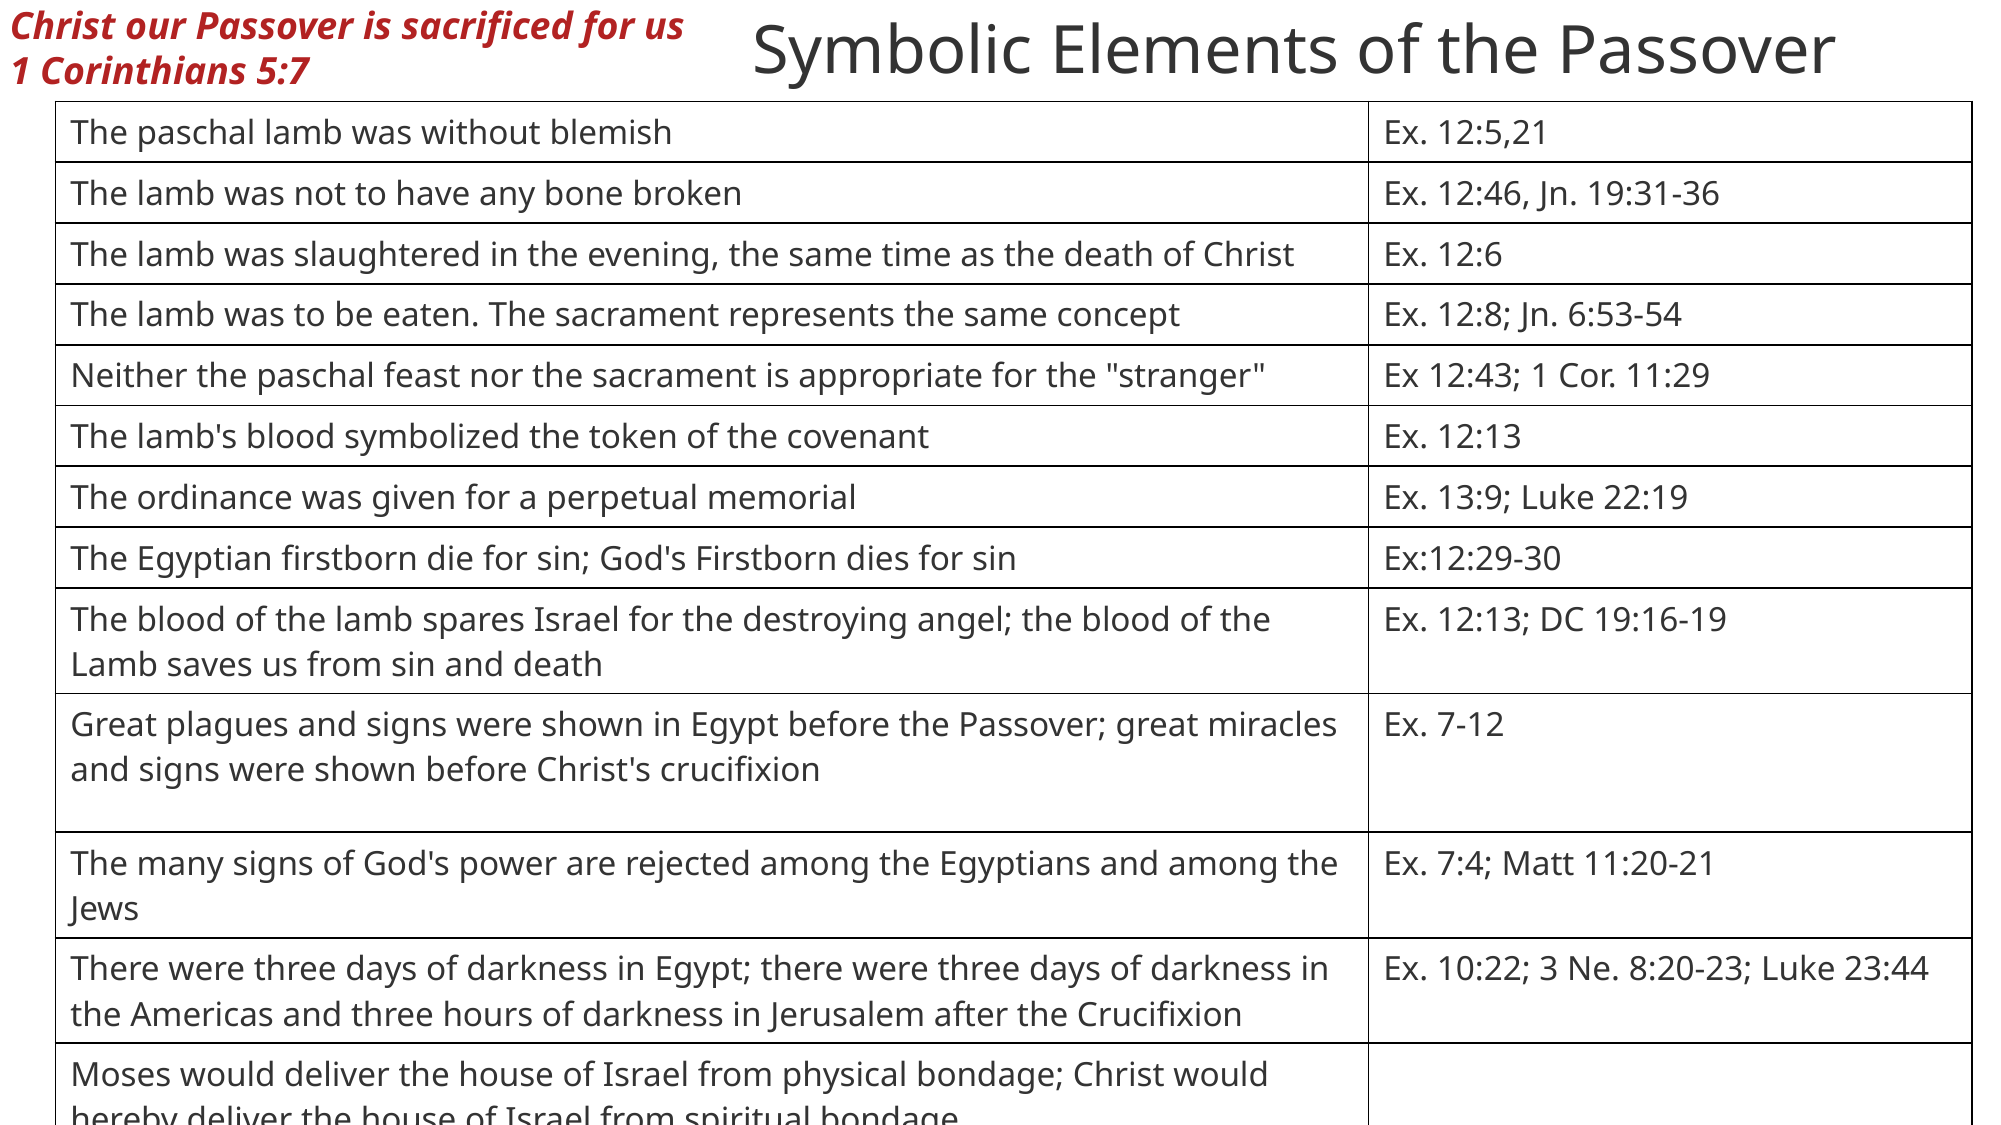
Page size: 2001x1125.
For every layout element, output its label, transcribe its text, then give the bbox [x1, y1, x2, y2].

table_cell [1369, 1044, 1971, 1125]
table_cell Ex. 7:4; Matt 11:20-21 [1369, 833, 1971, 937]
table_cell Ex:12:29-30 [1369, 528, 1971, 587]
text_box Symbolic Elements of the Passover [720, 0, 1854, 95]
table_cell The lamb was slaughtered in the evening, the same time as the death of Christ [56, 224, 1368, 283]
table_cell Neither the paschal feast nor the sacrament is appropriate for the "stranger" [56, 346, 1368, 405]
table_cell The Egyptian firstborn die for sin; God's Firstborn dies for sin [56, 528, 1368, 587]
table_cell Ex. 12:6 [1369, 224, 1971, 283]
text_box Christ our Passover is sacrificed for us 1 Corinthians 5:7 [0, 0, 701, 100]
table_cell Ex. 10:22; 3 Ne. 8:20-23; Luke 23:44 [1369, 939, 1971, 1042]
table_cell Moses would deliver the house of Israel from physical bondage; Christ would hereby deliver the house of Israel from spiritual bondage. [56, 1044, 1368, 1125]
table_cell The lamb was to be eaten. The sacrament represents the same concept [56, 285, 1368, 344]
table_cell Ex. 7-12 [1369, 694, 1971, 831]
table_cell Ex. 12:8; Jn. 6:53-54 [1369, 285, 1971, 344]
table_cell Ex. 12:13; DC 19:16-19 [1369, 589, 1971, 693]
table_cell Ex 12:43; 1 Cor. 11:29 [1369, 346, 1971, 405]
table_header Ex. 12:5,21 [1369, 102, 1971, 161]
table_cell The lamb's blood symbolized the token of the covenant [56, 406, 1368, 465]
table_cell Great plagues and signs were shown in Egypt before the Passover; great miracles and signs were shown before Christ's crucifixion [56, 694, 1368, 831]
table_cell Ex. 12:46, Jn. 19:31-36 [1369, 163, 1971, 222]
table_cell The many signs of God's power are rejected among the Egyptians and among the Jews [56, 833, 1368, 937]
table_header The paschal lamb was without blemish [56, 102, 1368, 161]
table_cell There were three days of darkness in Egypt; there were three days of darkness in the Americas and three hours of darkness in Jerusalem after the Crucifixion [56, 939, 1368, 1042]
table_cell The ordinance was given for a perpetual memorial [56, 467, 1368, 526]
table_cell The blood of the lamb spares Israel for the destroying angel; the blood of the Lamb saves us from sin and death [56, 589, 1368, 693]
table_cell Ex. 13:9; Luke 22:19 [1369, 467, 1971, 526]
table_cell The lamb was not to have any bone broken [56, 163, 1368, 222]
table_cell Ex. 12:13 [1369, 406, 1971, 465]
